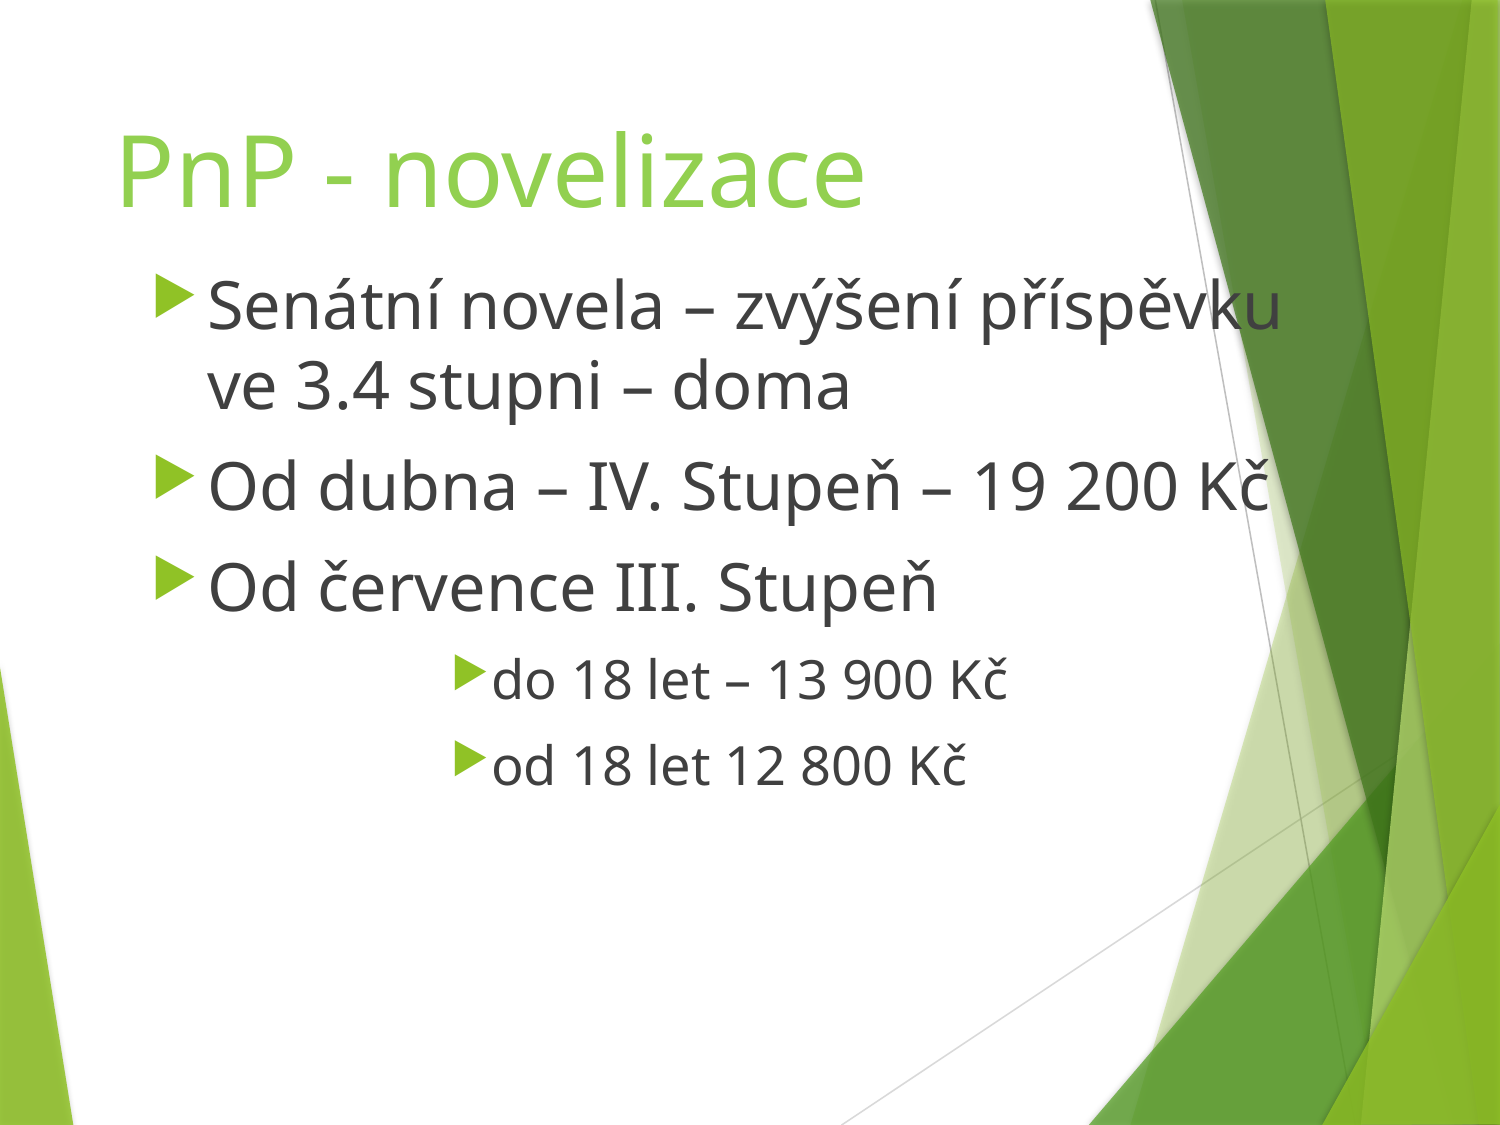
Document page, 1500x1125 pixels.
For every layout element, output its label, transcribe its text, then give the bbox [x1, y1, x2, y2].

title PnP - novelizace [99, 99, 1142, 317]
list Senátní novela – zvýšení příspěvku ve 3.4 stupni – doma Od dubna – IV. Stupeň – 19 200 Kč Od července III. Stupeň do 18 let – 13 900 Kč od 18 let 12 800 Kč [135, 255, 1365, 1071]
